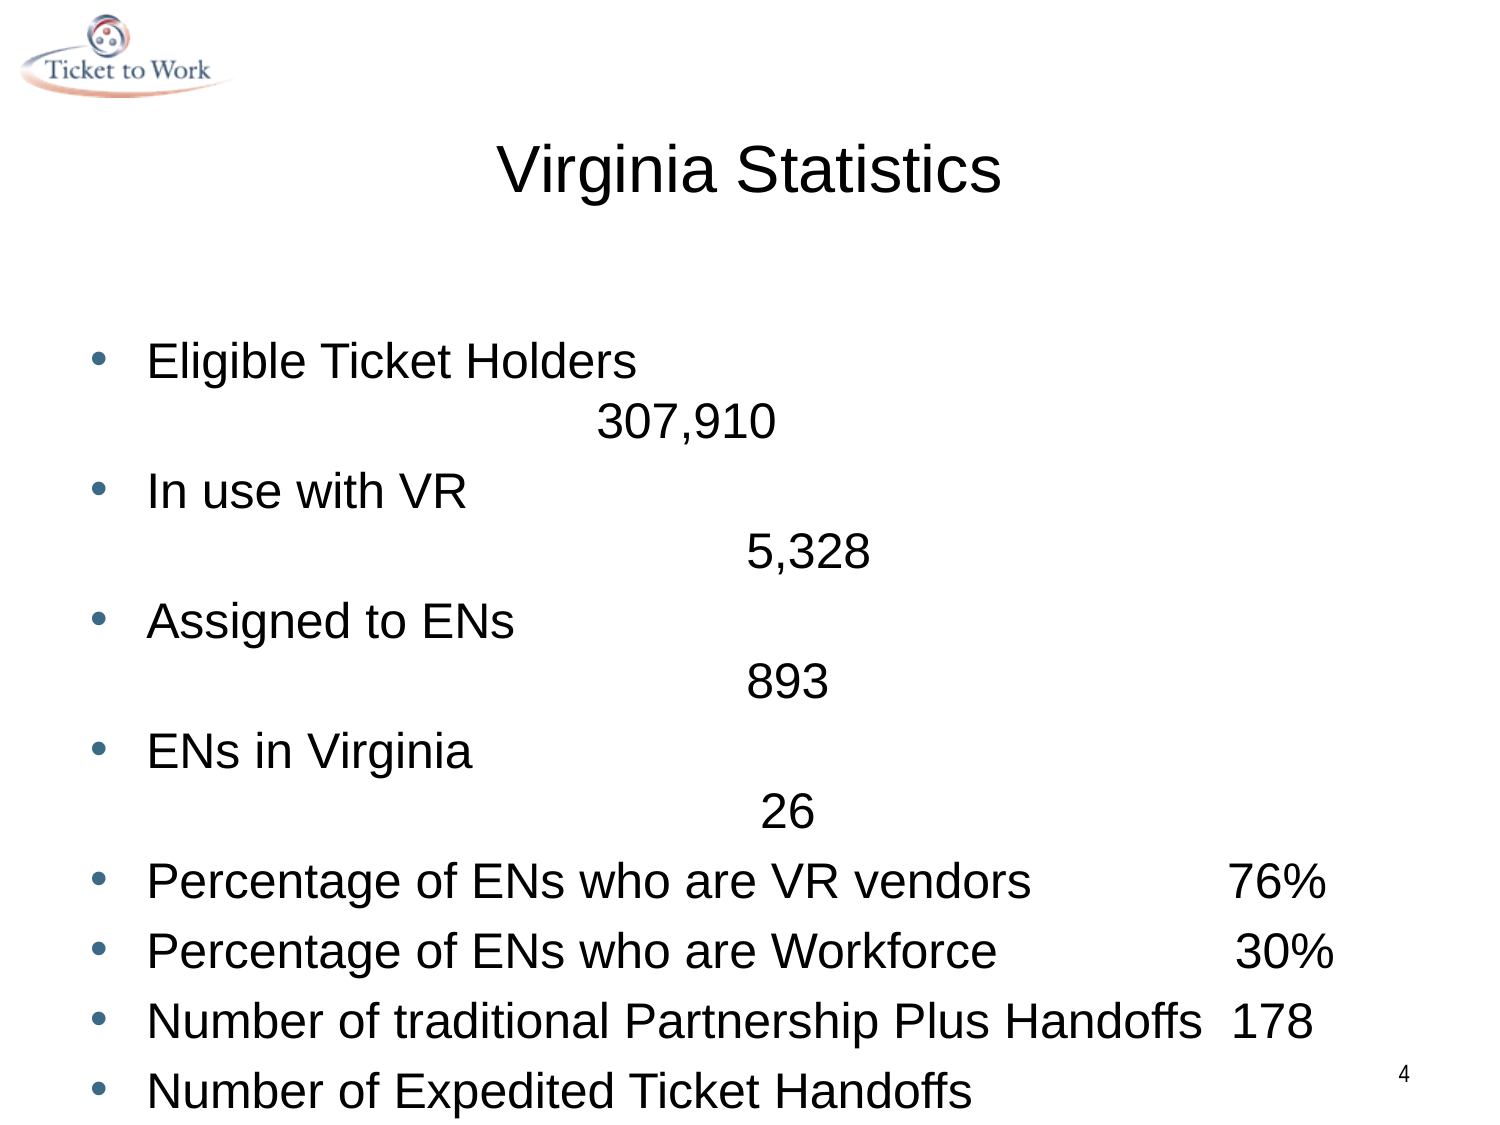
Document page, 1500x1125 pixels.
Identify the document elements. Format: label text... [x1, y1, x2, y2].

list Eligible Ticket Holders 307,910 In use with VR 5,328 Assigned to ENs 893 ENs in Virginia 26 Percentage of ENs who are VR vendors 76% Percentage of ENs who are Workforce 30% Number of traditional Partnership Plus Handoffs 178 Number of Expedited Ticket Handoffs 54 [74, 320, 1426, 997]
slide_number 4 [1074, 1042, 1425, 1103]
title Virginia Statistics [74, 111, 1426, 300]
picture [20, 0, 234, 98]
